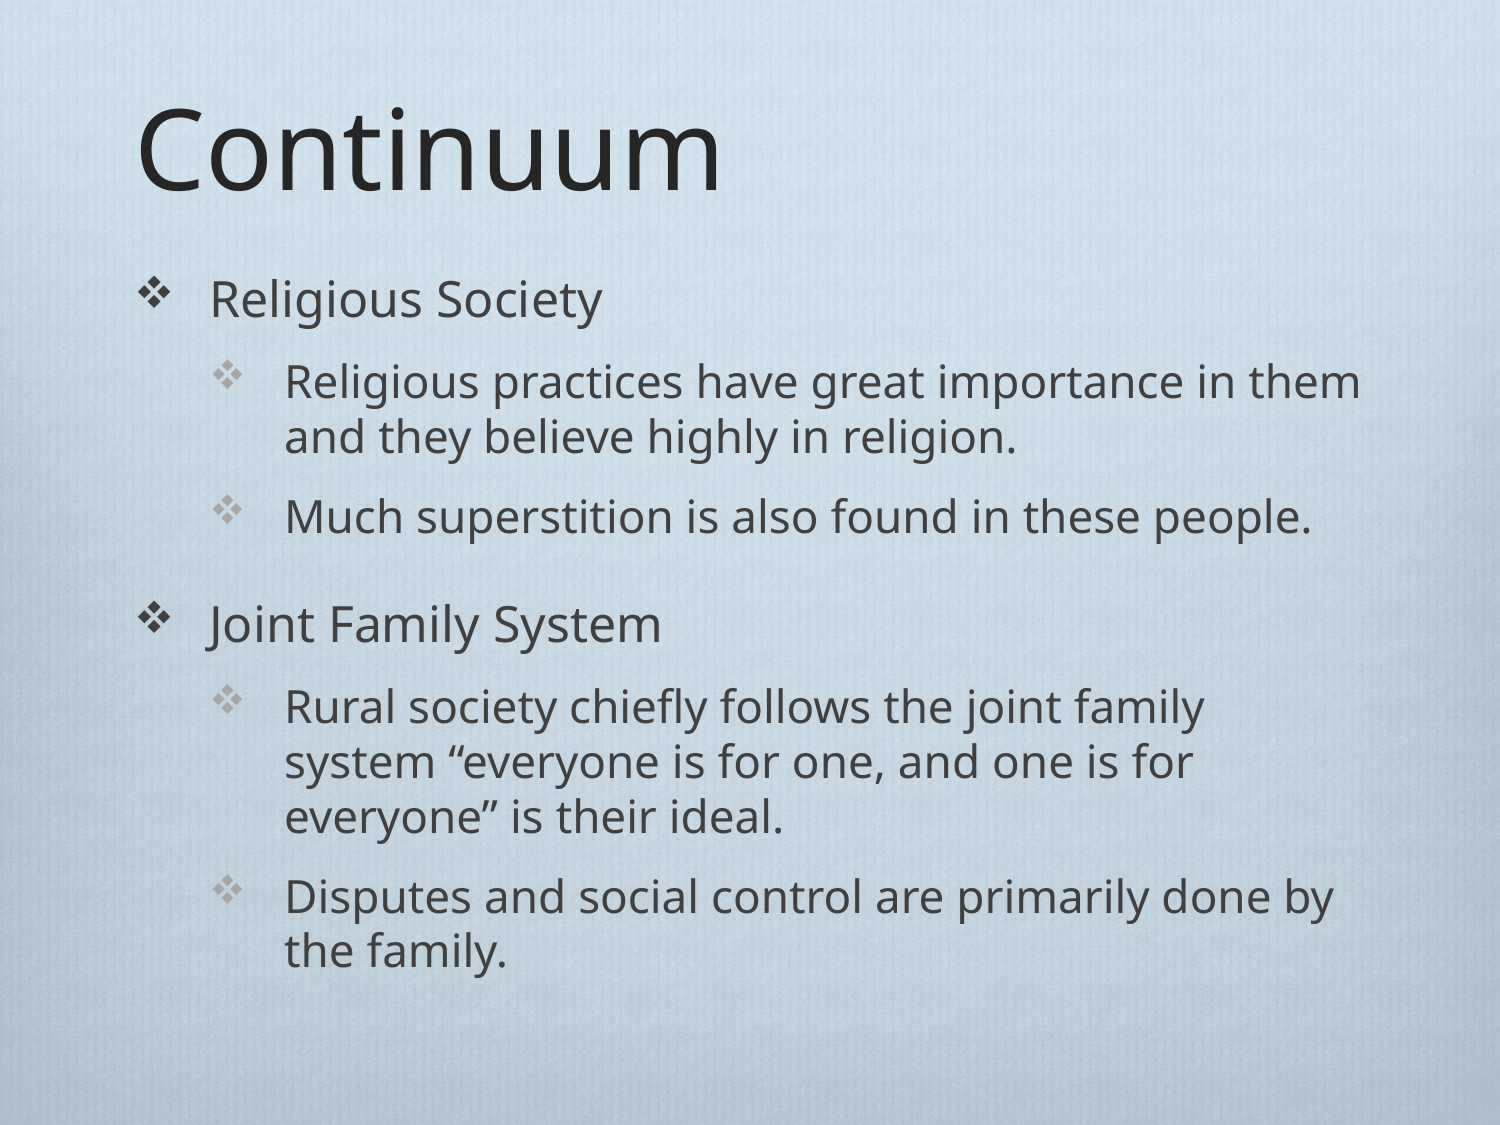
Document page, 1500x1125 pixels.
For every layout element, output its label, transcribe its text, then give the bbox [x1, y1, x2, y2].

title Continuum [119, 51, 1381, 240]
list Religious Society Religious practices have great importance in them and they believe highly in religion. Much superstition is also found in these people. Joint Family System Rural society chiefly follows the joint family system “everyone is for one, and one is for everyone” is their ideal. Disputes and social control are primarily done by the family. [119, 260, 1381, 1011]
